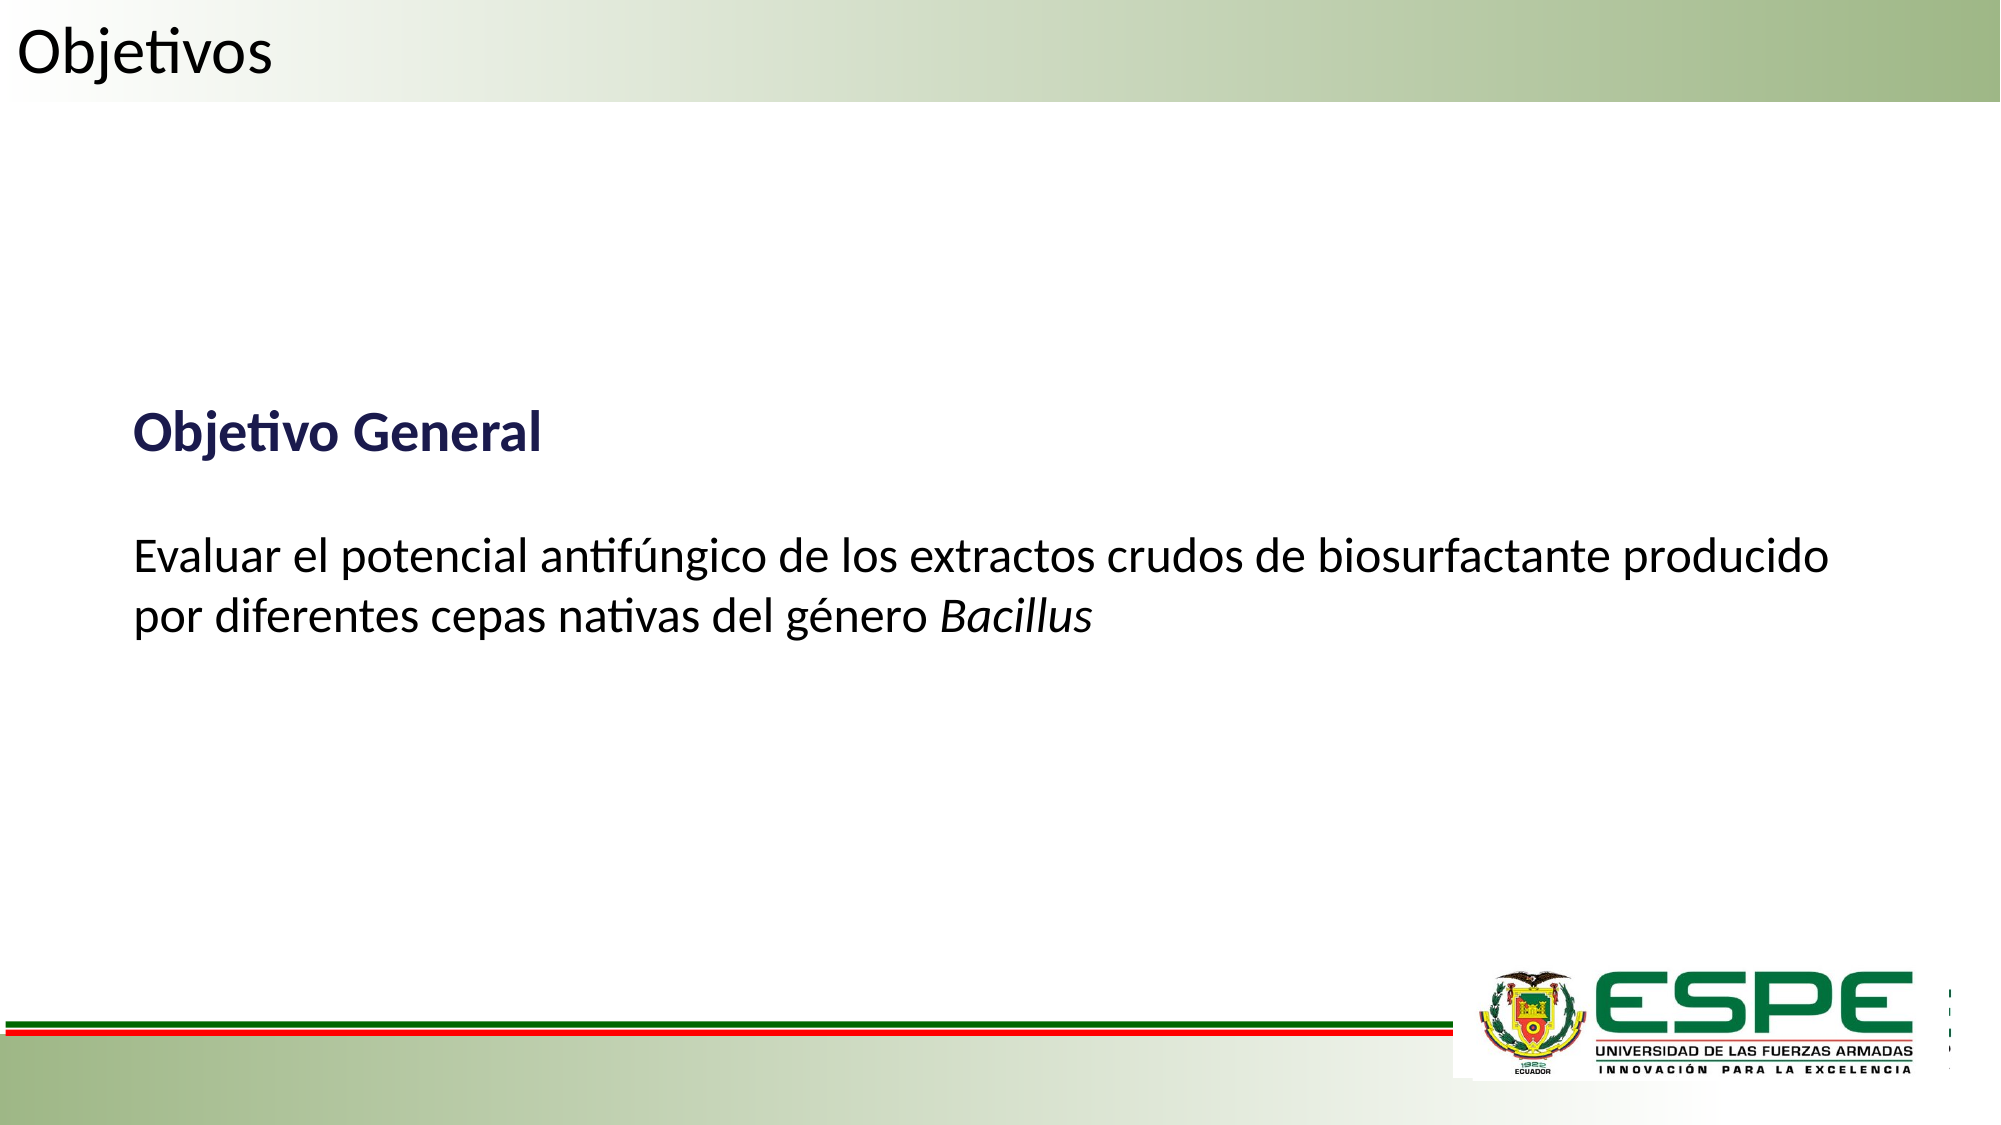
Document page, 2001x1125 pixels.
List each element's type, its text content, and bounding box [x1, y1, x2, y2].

text_box Objetivo General Evaluar el potencial antifúngico de los extractos crudos de biosurfactante producido por diferentes cepas nativas del género Bacillus [118, 305, 1871, 711]
text_box Objetivos [2, 0, 1803, 188]
picture [1453, 959, 1977, 1081]
